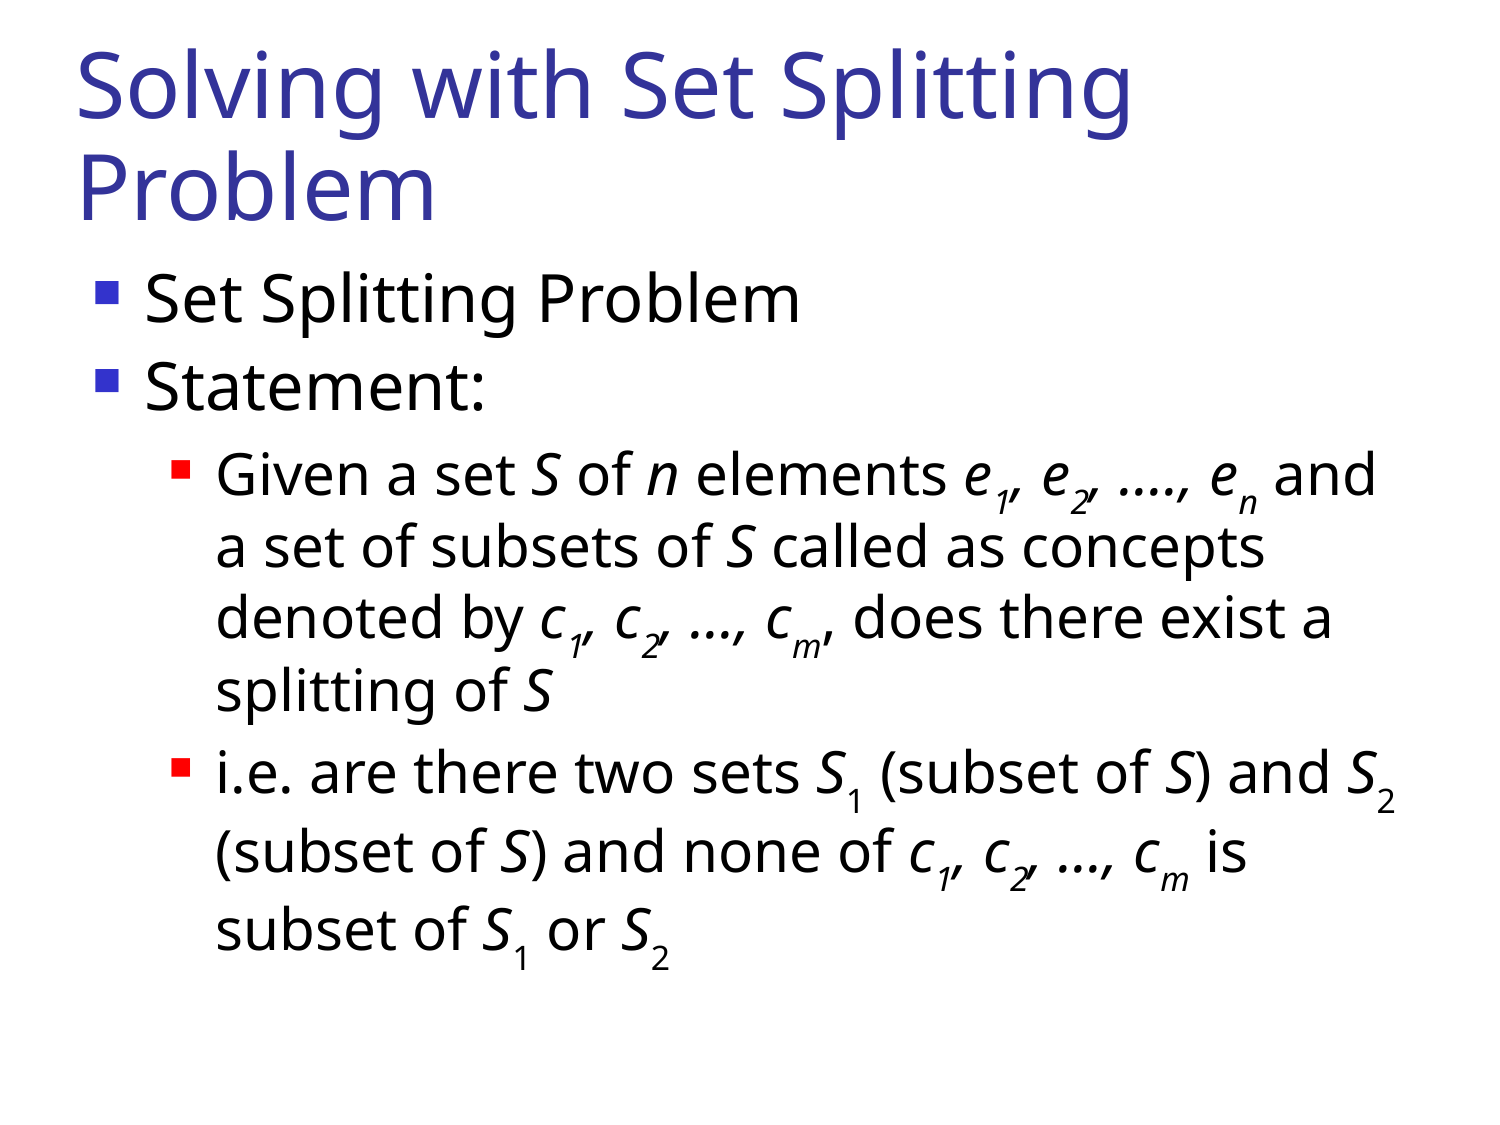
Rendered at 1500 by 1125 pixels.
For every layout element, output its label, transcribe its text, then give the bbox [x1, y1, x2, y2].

title Solving with Set Splitting Problem [74, 36, 1426, 242]
list Set Splitting Problem Statement: Given a set S of n elements e1, e2, ...., en and a set of subsets of S called as concepts denoted by c1, c2, ..., cm, does there exist a splitting of S i.e. are there two sets S1 (subset of S) and S2 (subset of S) and none of c1, c2, ..., cm is subset of S1 or S2 [74, 263, 1426, 972]
